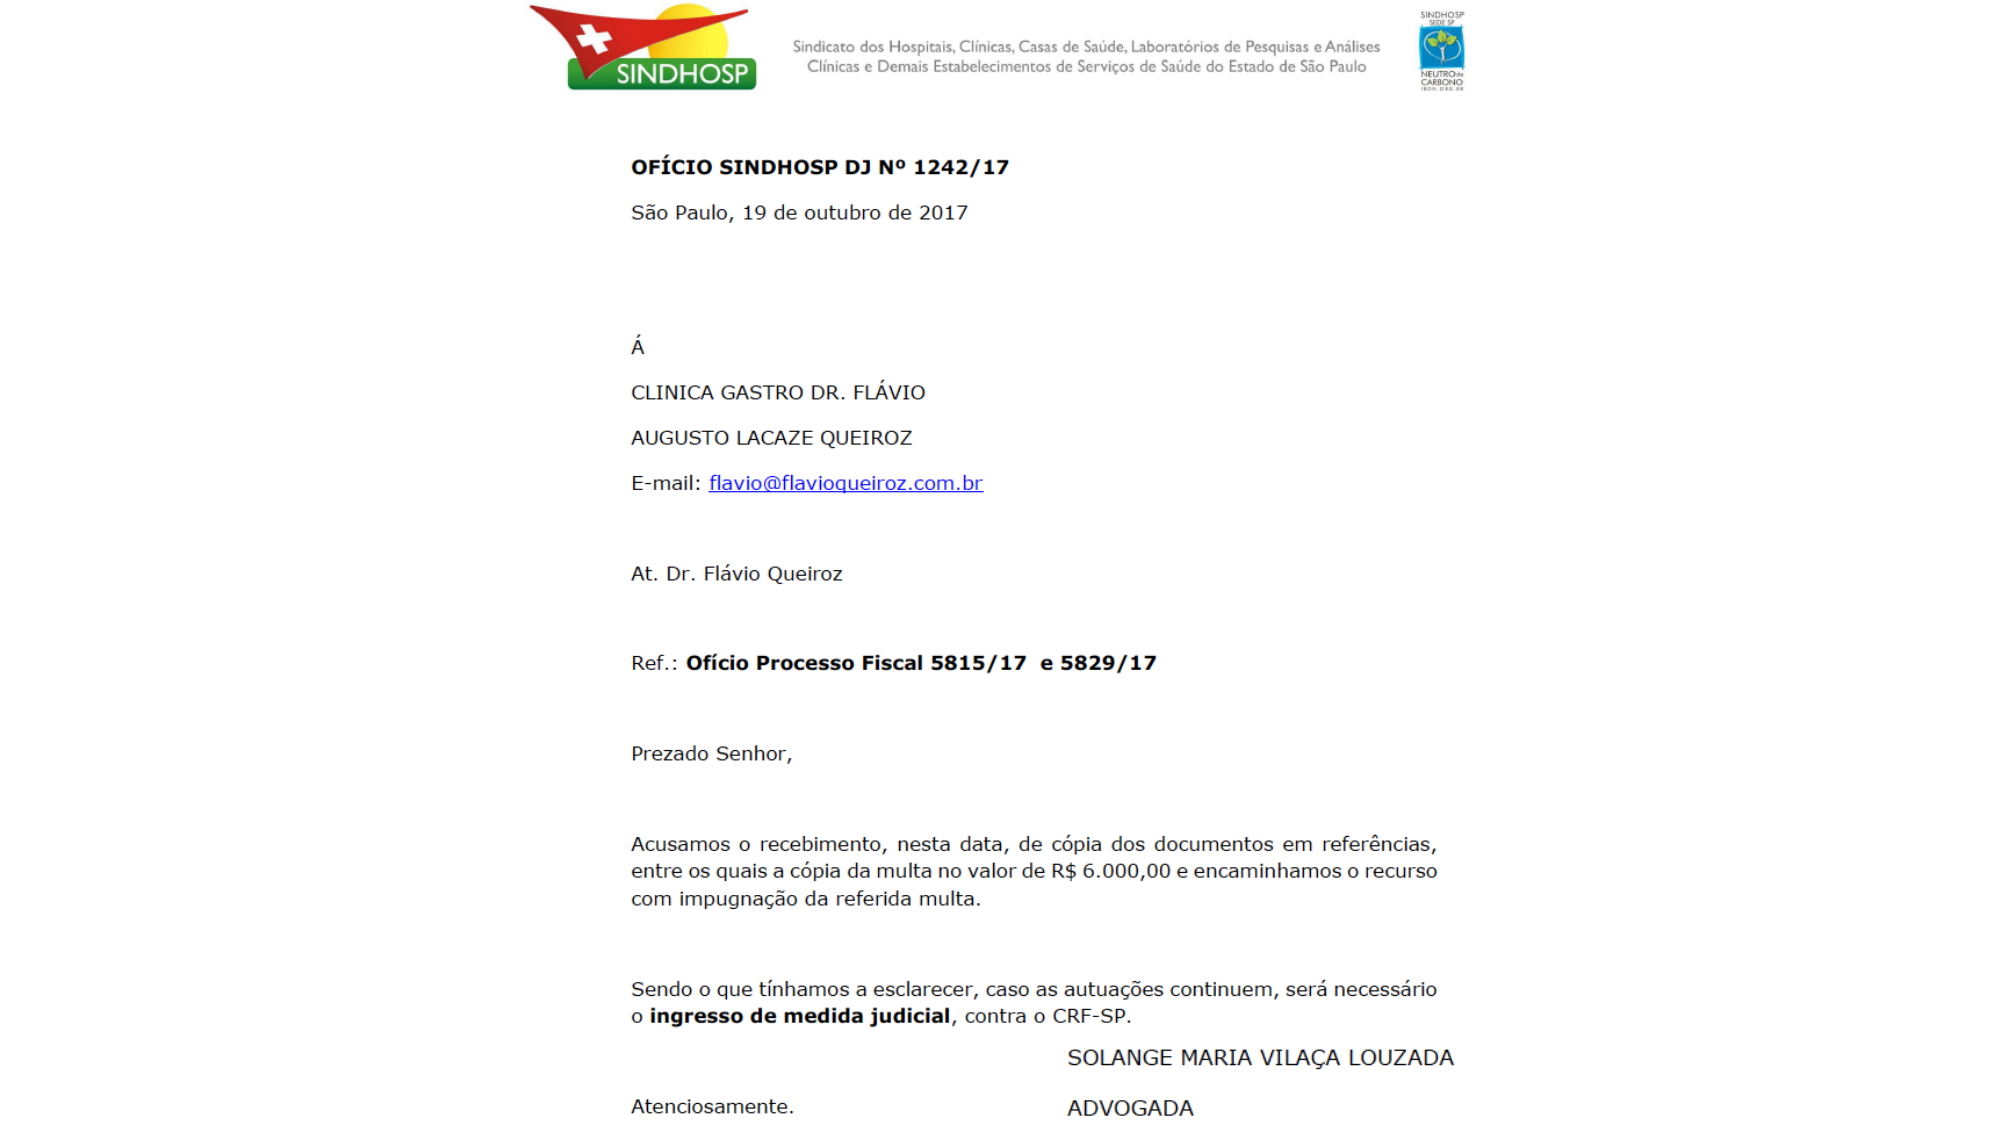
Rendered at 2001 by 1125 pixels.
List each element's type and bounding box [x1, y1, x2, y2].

picture [517, 0, 1483, 1125]
